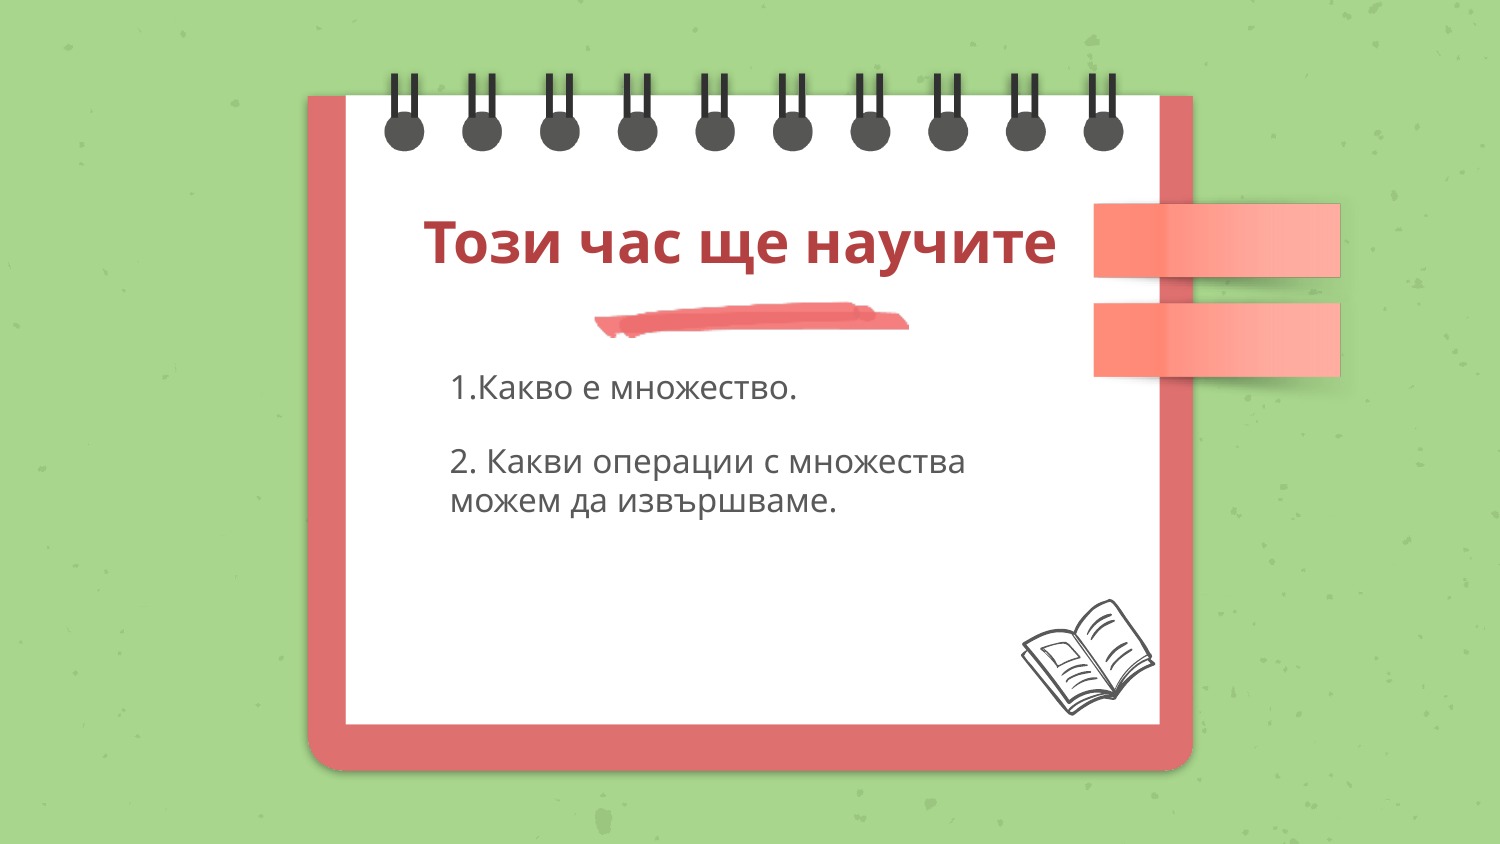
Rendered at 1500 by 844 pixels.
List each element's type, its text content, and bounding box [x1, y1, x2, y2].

list 1.Какво е множество. 2. Какви операции с множества можем да извършваме. [434, 351, 1066, 662]
title Този час ще научите [398, 203, 1042, 298]
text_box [1020, 598, 1157, 716]
picture [307, 73, 1382, 771]
